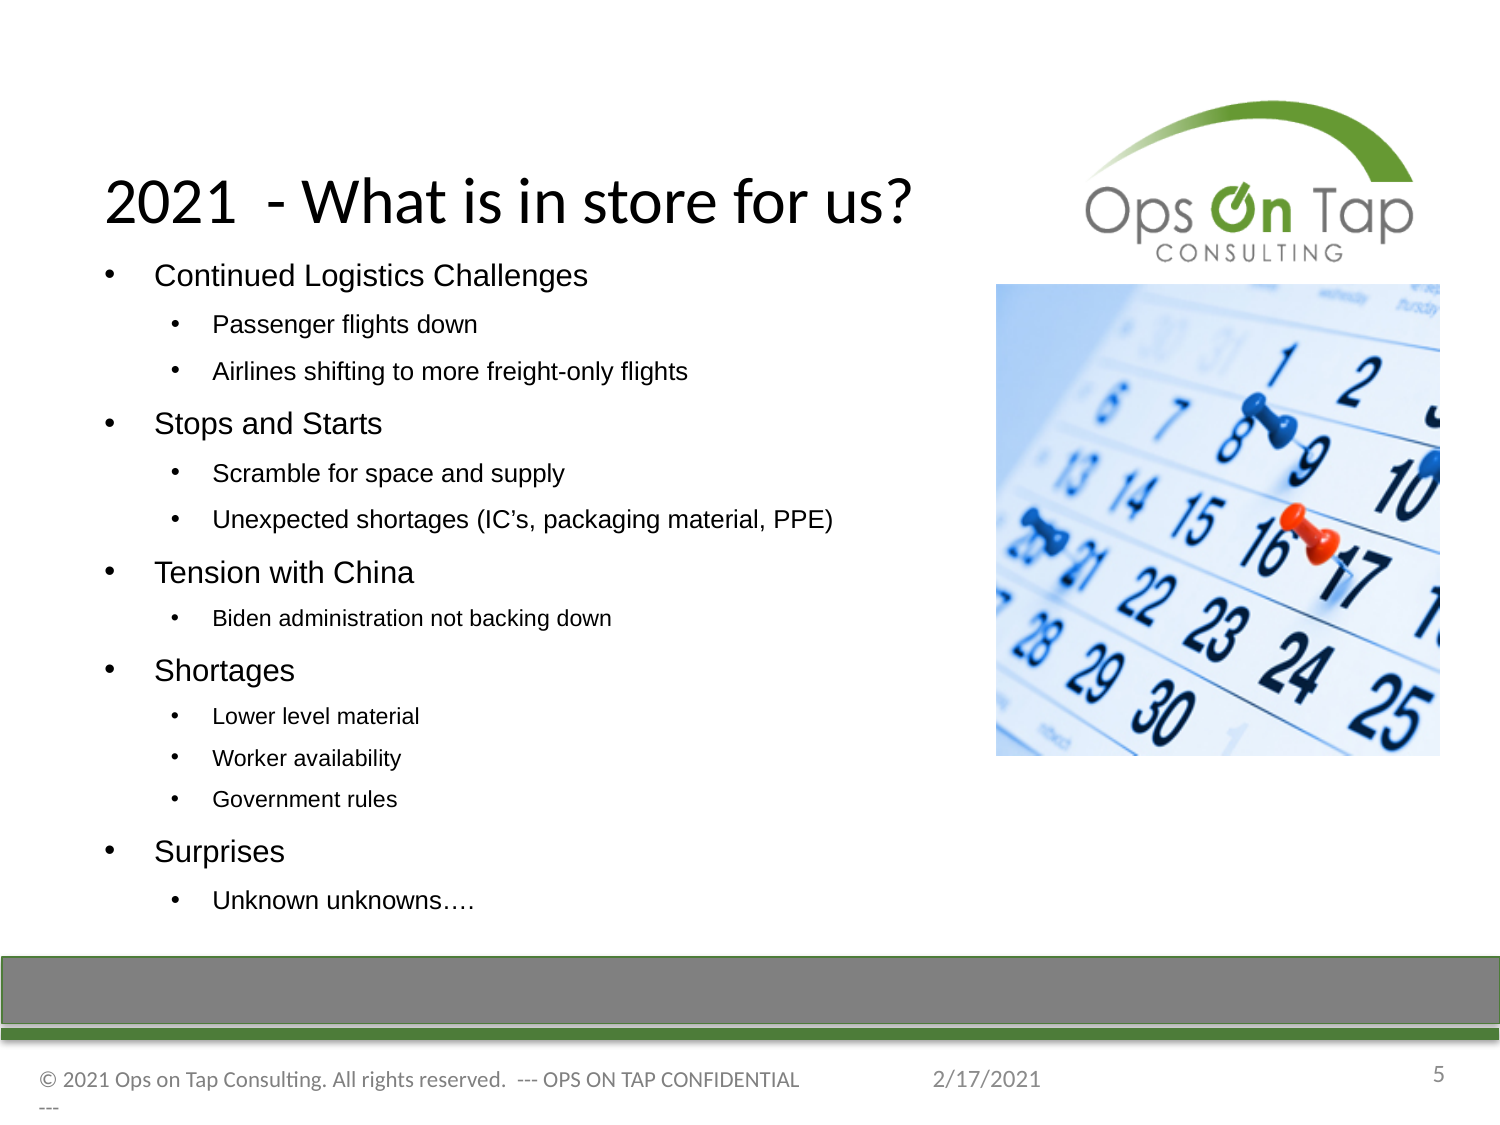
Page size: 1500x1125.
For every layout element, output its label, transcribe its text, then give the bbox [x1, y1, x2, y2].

list 2021 - What is in store for us? Continued Logistics Challenges Passenger flights down Airlines shifting to more freight-only flights Stops and Starts Scramble for space and supply Unexpected shortages (IC’s, packaging material, PPE) Tension with China Biden administration not backing down Shortages Lower level material Worker availability Government rules Surprises Unknown unknowns…. [89, 149, 1440, 925]
picture [1074, 34, 1425, 149]
picture [996, 283, 1440, 756]
